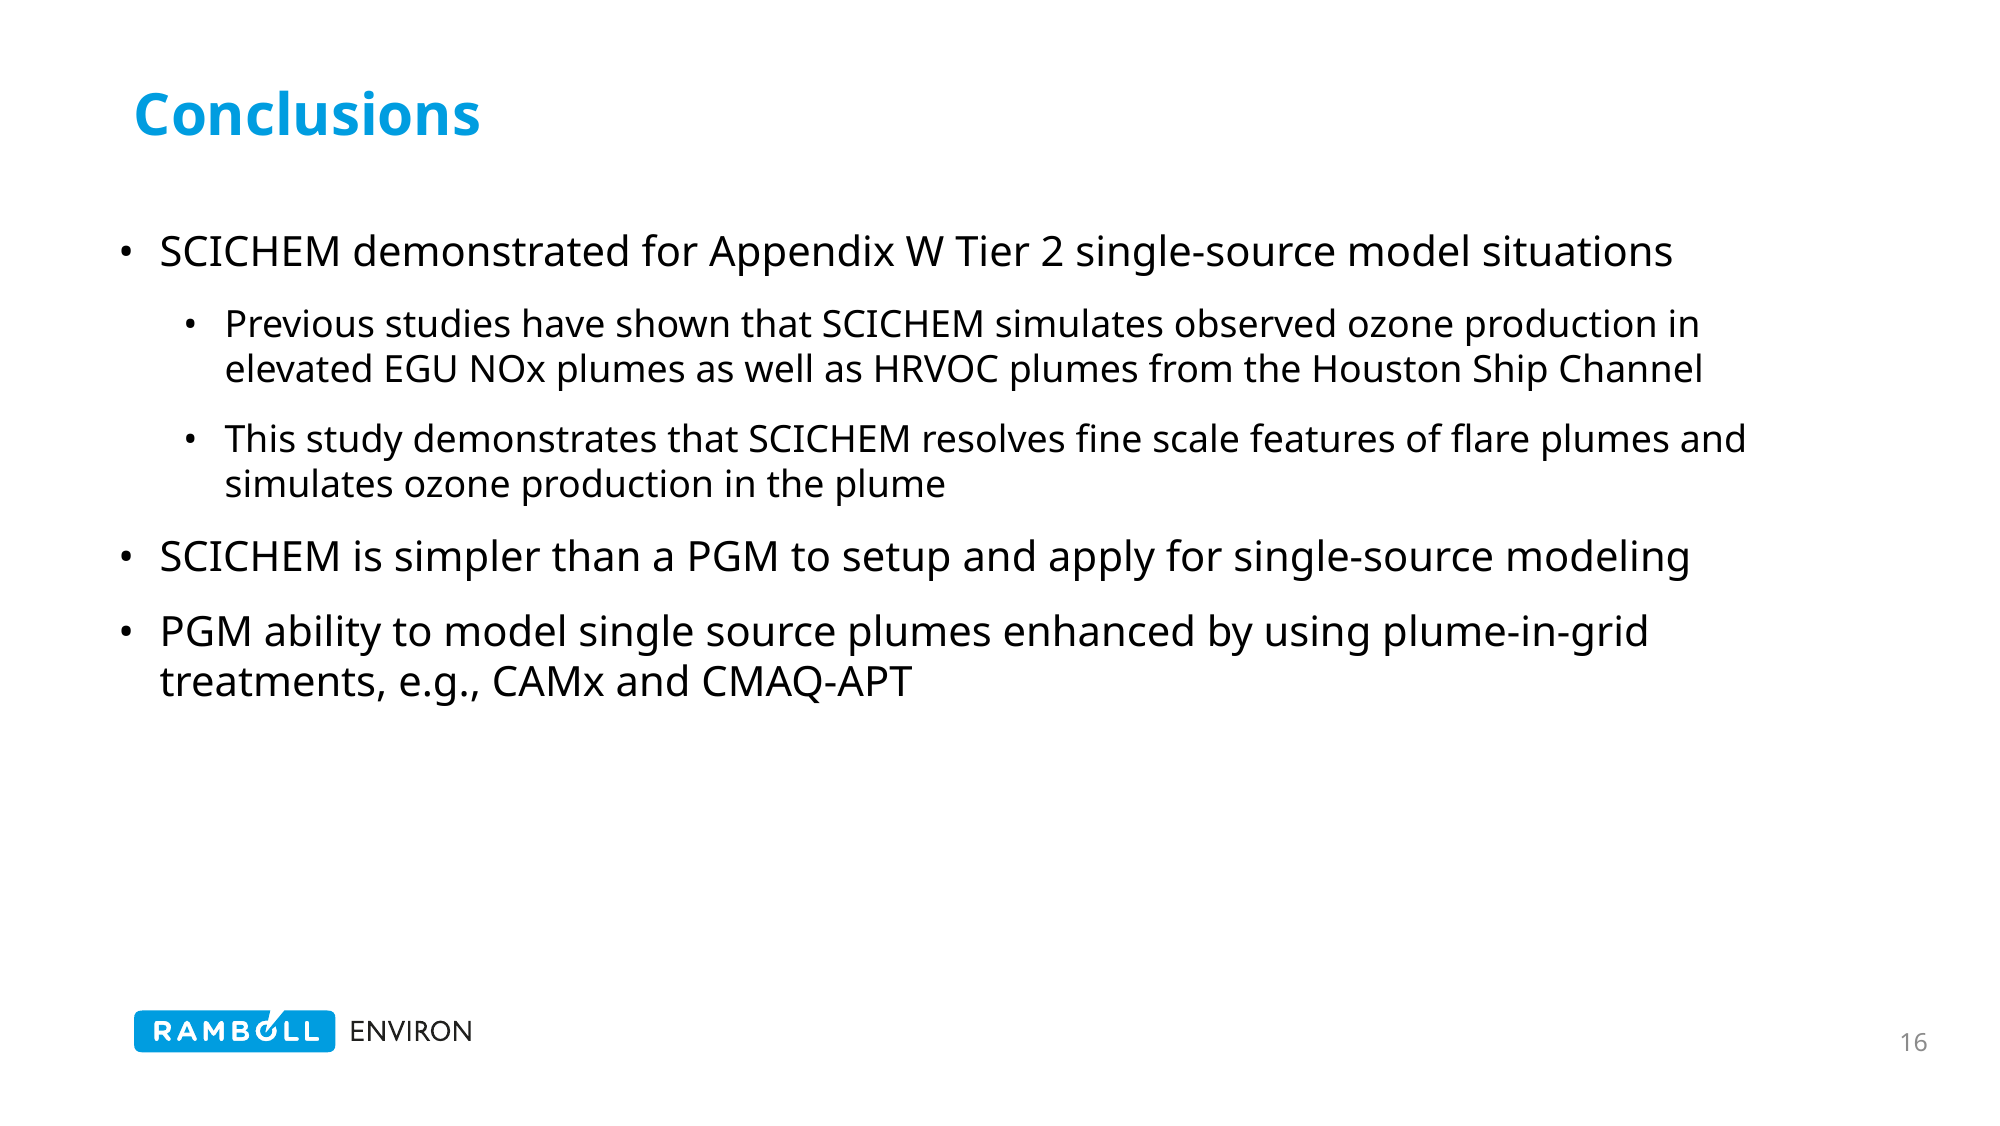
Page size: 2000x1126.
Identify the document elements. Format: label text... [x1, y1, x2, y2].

title Conclusions [133, 73, 1867, 198]
list SCICHEM demonstrated for Appendix W Tier 2 single-source model situations Previous studies have shown that SCICHEM simulates observed ozone production in elevated EGU NOx plumes as well as HRVOC plumes from the Houston Ship Channel This study demonstrates that SCICHEM resolves fine scale features of flare plumes and simulates ozone production in the plume SCICHEM is simpler than a PGM to setup and apply for single-source modeling PGM ability to model single source plumes enhanced by using plume-in-grid treatments, e.g., CAMx and CMAQ-APT [112, 224, 1845, 794]
slide_number 16 [1864, 1030, 1943, 1056]
